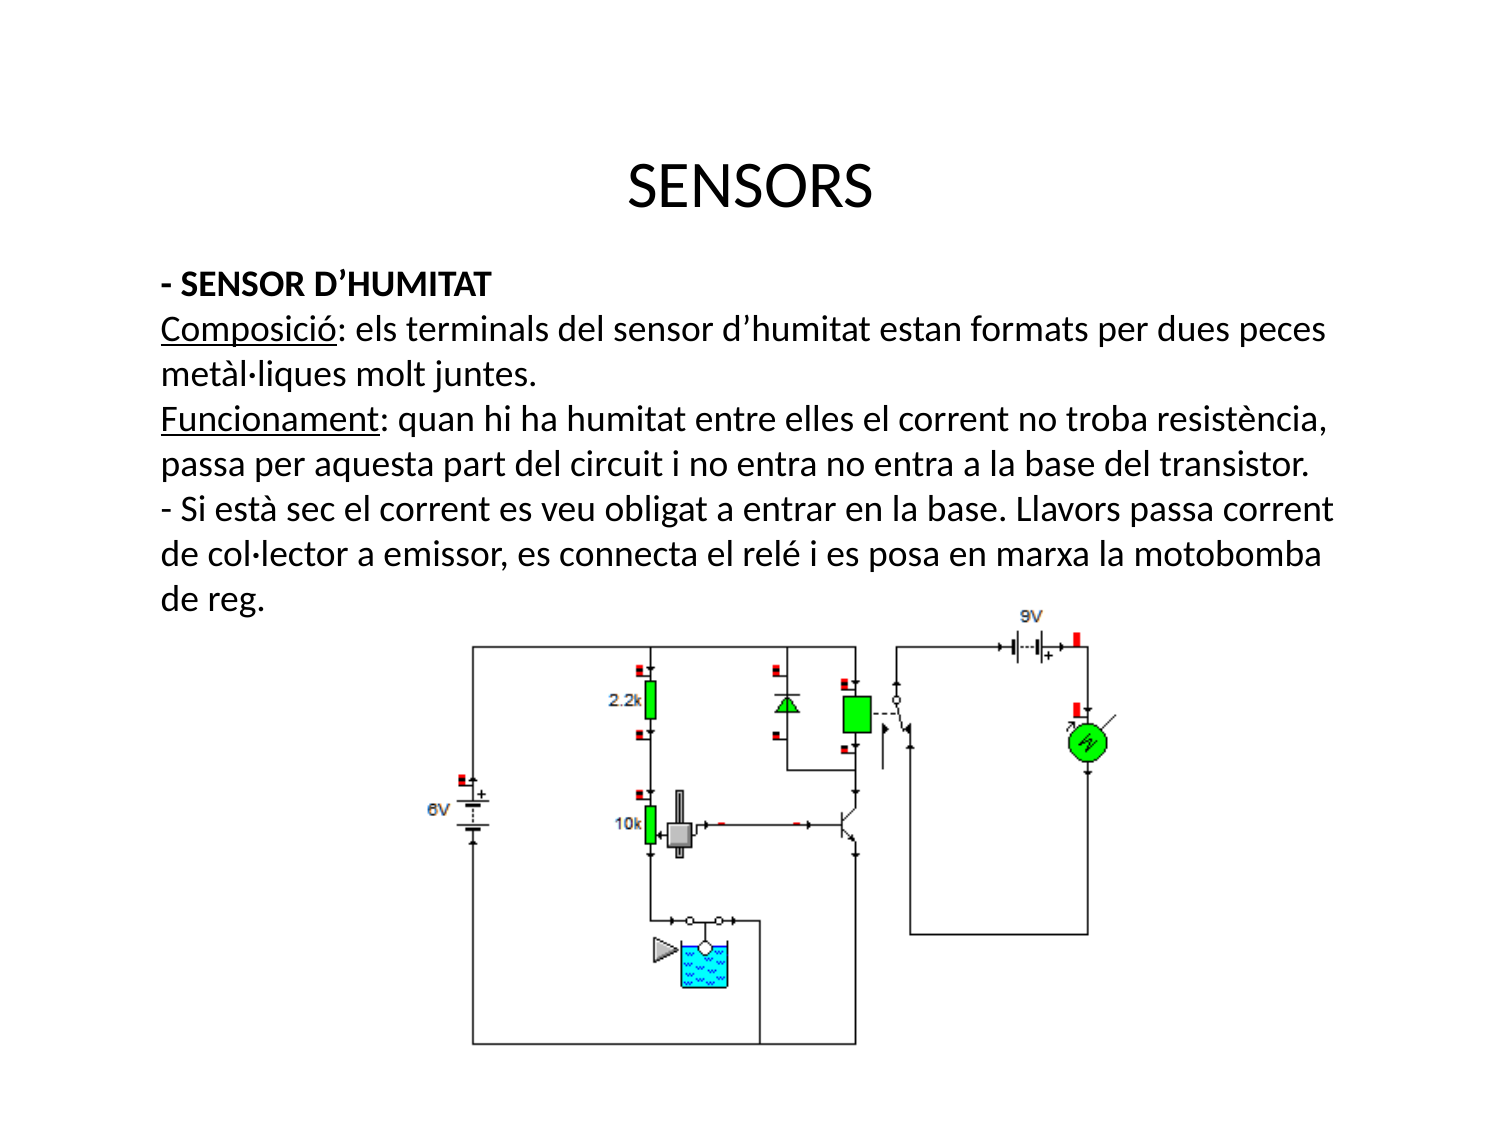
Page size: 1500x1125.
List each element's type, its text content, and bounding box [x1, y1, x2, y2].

text_box - SENSOR D’HUMITAT Composició: els terminals del sensor d’humitat estan formats per dues peces metàl·liques molt juntes. Funcionament: quan hi ha humitat entre elles el corrent no troba resistència, passa per aquesta part del circuit i no entra no entra a la base del transistor. - Si està sec el corrent es veu obligat a entrar en la base. Llavors passa corrent de col·lector a emissor, es connecta el relé i es posa en marxa la motobomba de reg. [145, 251, 1385, 672]
picture [370, 590, 1130, 1059]
text_box SENSORS [612, 133, 890, 228]
